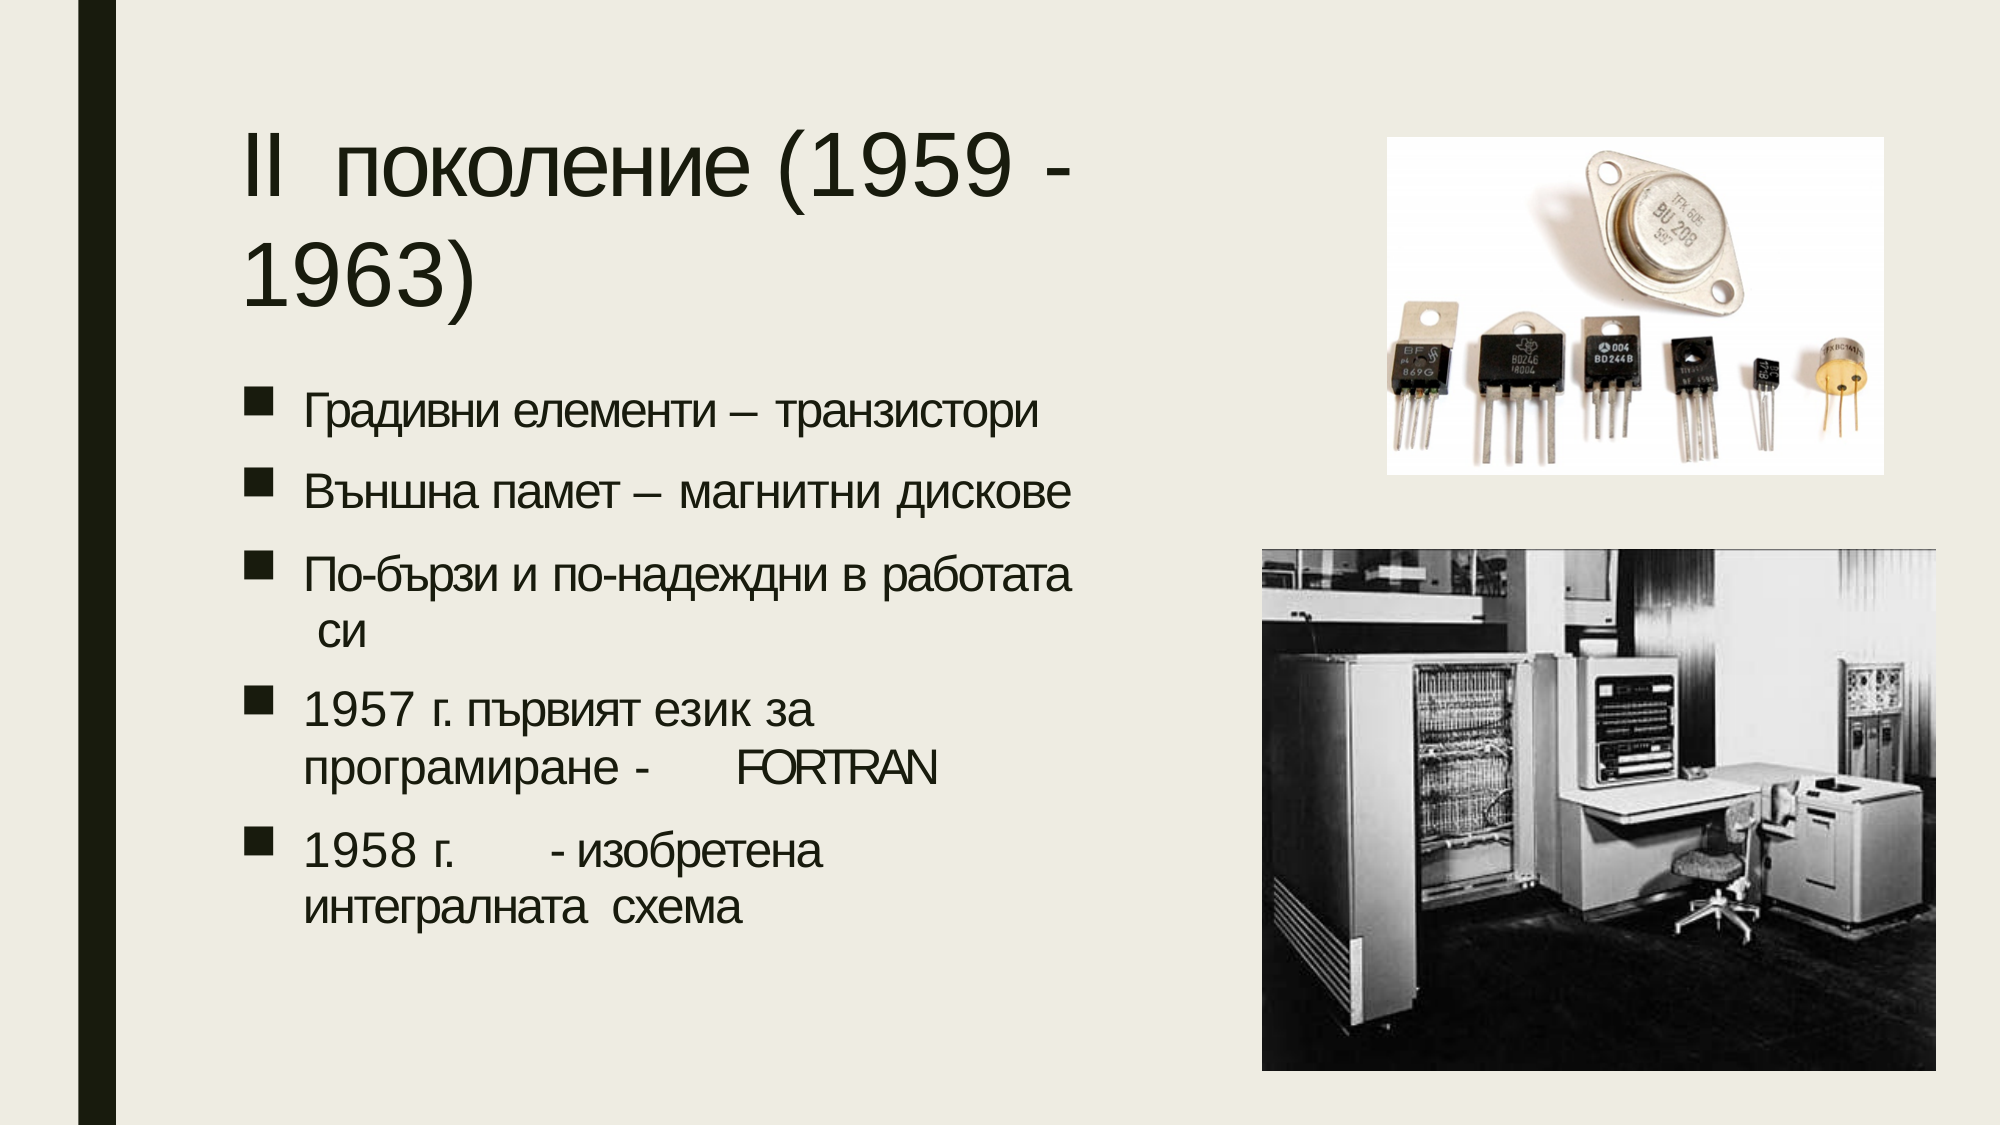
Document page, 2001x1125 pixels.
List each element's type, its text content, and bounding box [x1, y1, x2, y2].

picture [1387, 137, 1884, 475]
title ІІ поколение (1959 - 1963) [237, 102, 1325, 326]
picture [1262, 549, 1937, 1071]
text_box Градивни елементи – транзистори Външна памет – магнитни дискове По-бързи и по-надеждни в работата си 1957 г. първият език за програмиране - FORTRAN 1958 г. - изобретена интегралната схема [237, 354, 1075, 934]
